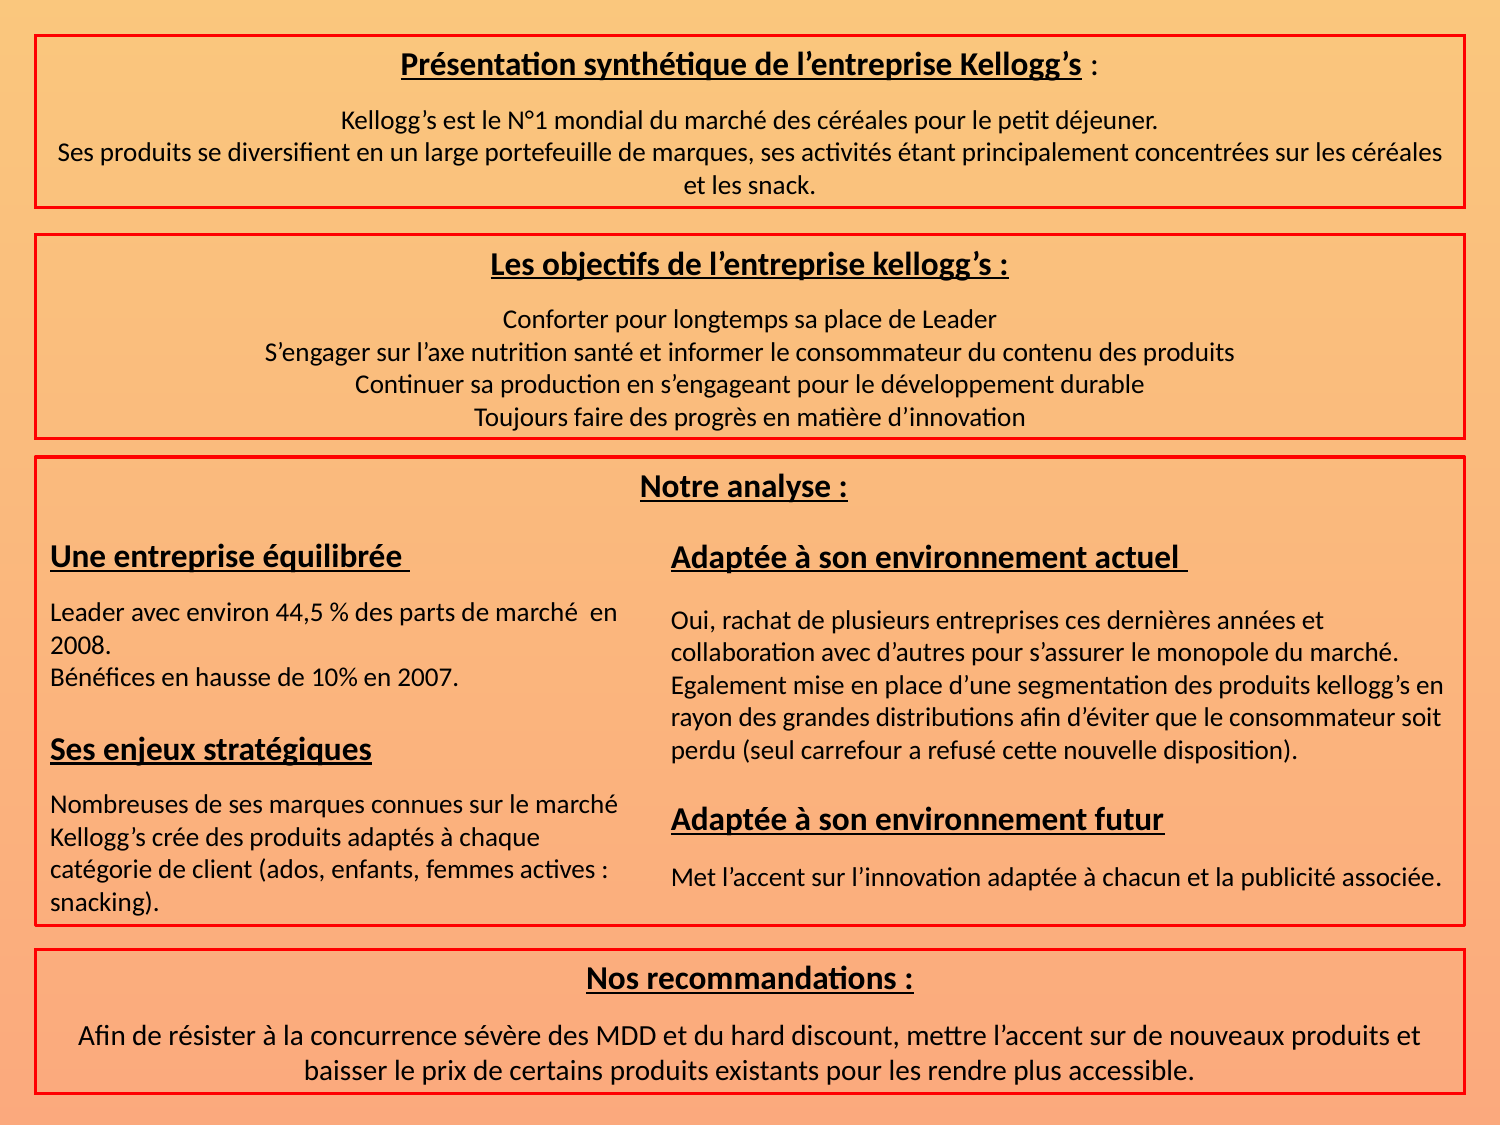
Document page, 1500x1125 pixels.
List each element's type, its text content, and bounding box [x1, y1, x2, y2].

text_box Les objectifs de l’entreprise kellogg’s : Conforter pour longtemps sa place de Leader S’engager sur l’axe nutrition santé et informer le consommateur du contenu des produits Continuer sa production en s’engageant pour le développement durable Toujours faire des progrès en matière d’innovation [35, 234, 1465, 439]
text_box Nos recommandations : Afin de résister à la concurrence sévère des MDD et du hard discount, mettre l’accent sur de nouveaux produits et baisser le prix de certains produits existants pour les rendre plus accessible. [35, 949, 1465, 1094]
text_box Présentation synthétique de l’entreprise Kellogg’s : Kellogg’s est le N°1 mondial du marché des céréales pour le petit déjeuner. Ses produits se diversifient en un large portefeuille de marques, ses activités étant principalement concentrées sur les céréales et les snack. [35, 35, 1465, 208]
text_box [35, 456, 1465, 926]
